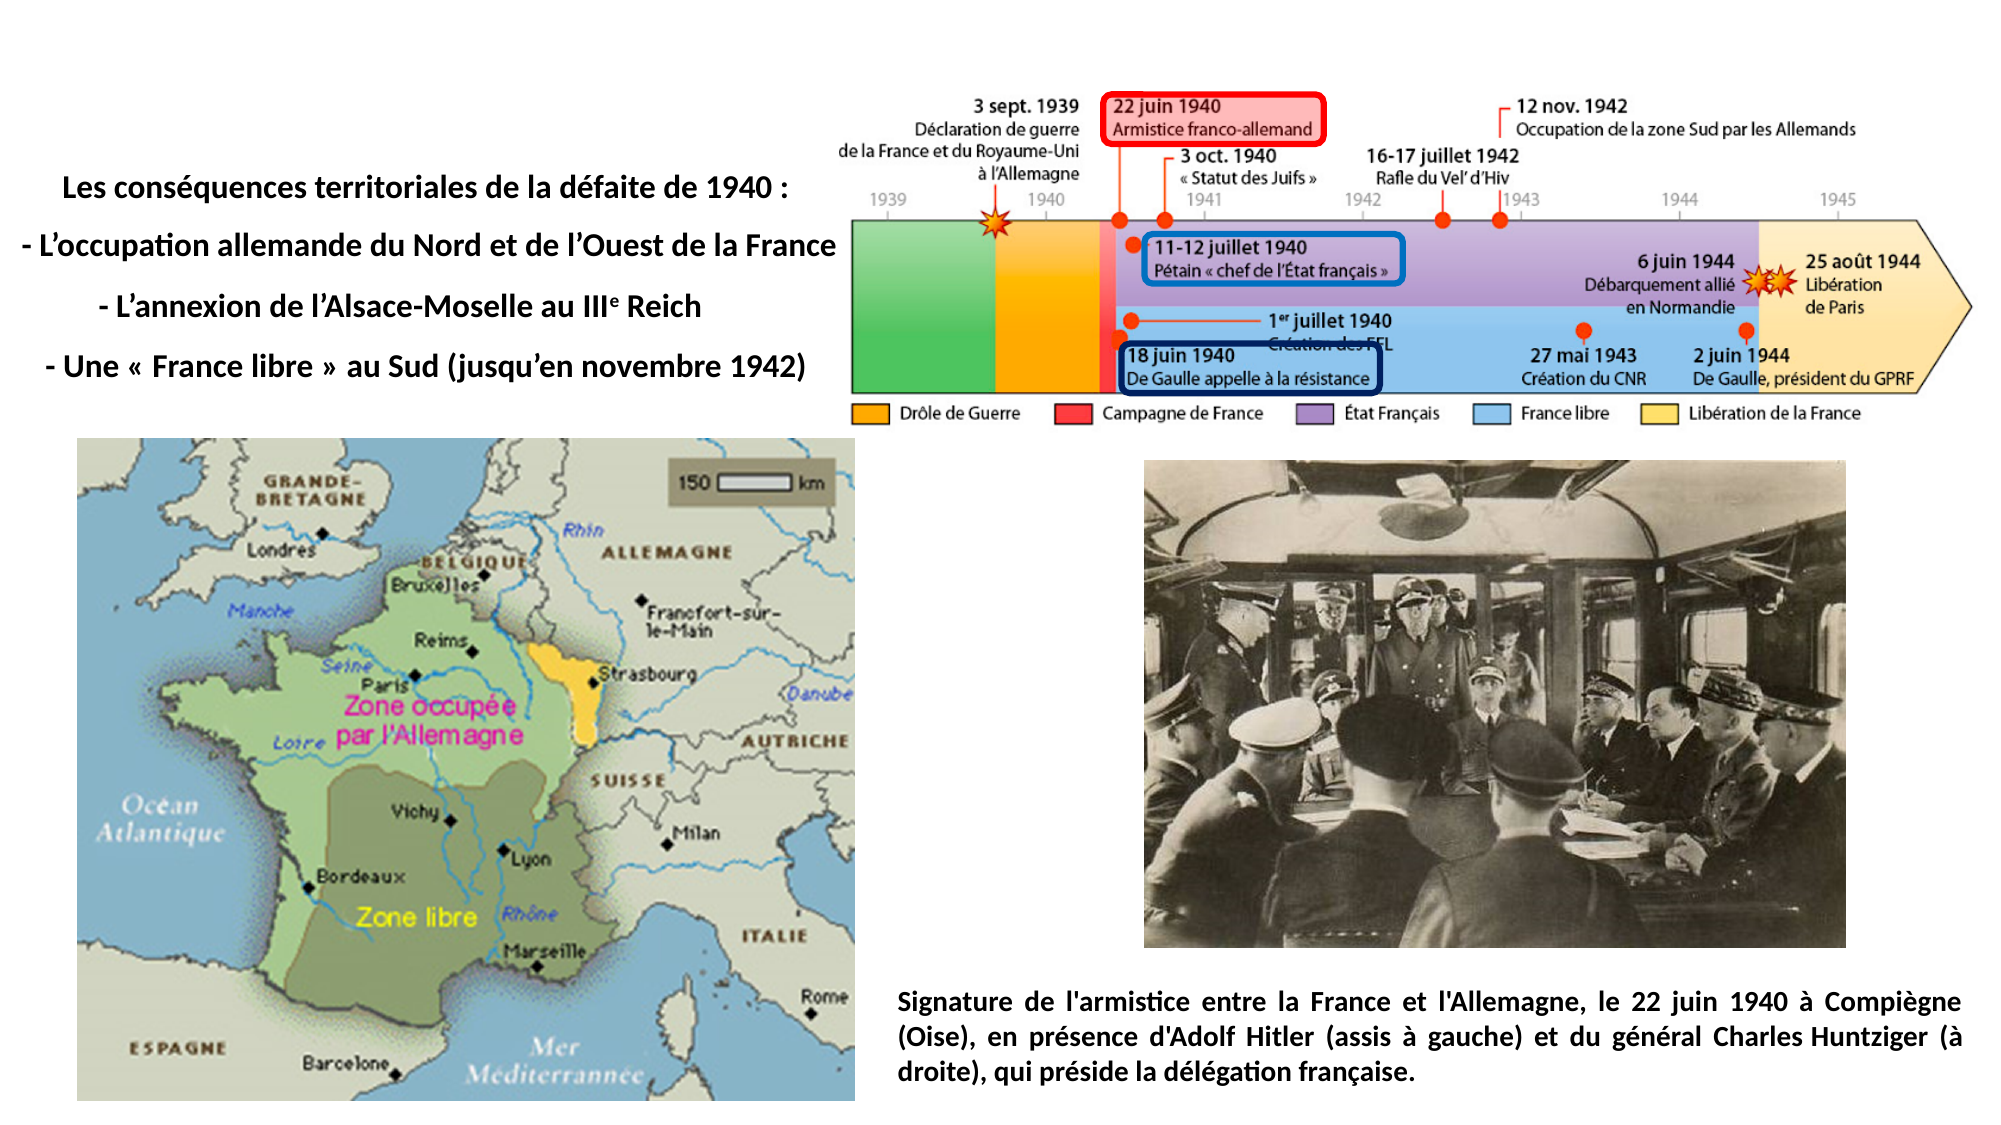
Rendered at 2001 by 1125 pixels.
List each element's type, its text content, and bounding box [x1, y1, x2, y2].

text_box - L’annexion de l’Alsace-Moselle au IIIe Reich [83, 276, 717, 332]
picture [77, 438, 855, 1101]
text_box Signature de l'armistice entre la France et l'Allemagne, le 22 juin 1940 à Compiègne (Oise), en présence d'Adolf Hitler (assis à gauche) et du général Charles Huntziger (à droite), qui préside la délégation française. [882, 975, 1978, 1095]
text_box Les conséquences territoriales de la défaite de 1940 : [45, 157, 815, 213]
text_box - L’occupation allemande du Nord et de l’Ouest de la France [6, 215, 839, 271]
text_box - Une « France libre » au Sud (jusqu’en novembre 1942) [30, 337, 830, 392]
picture [839, 89, 1978, 433]
picture [1144, 460, 1846, 948]
